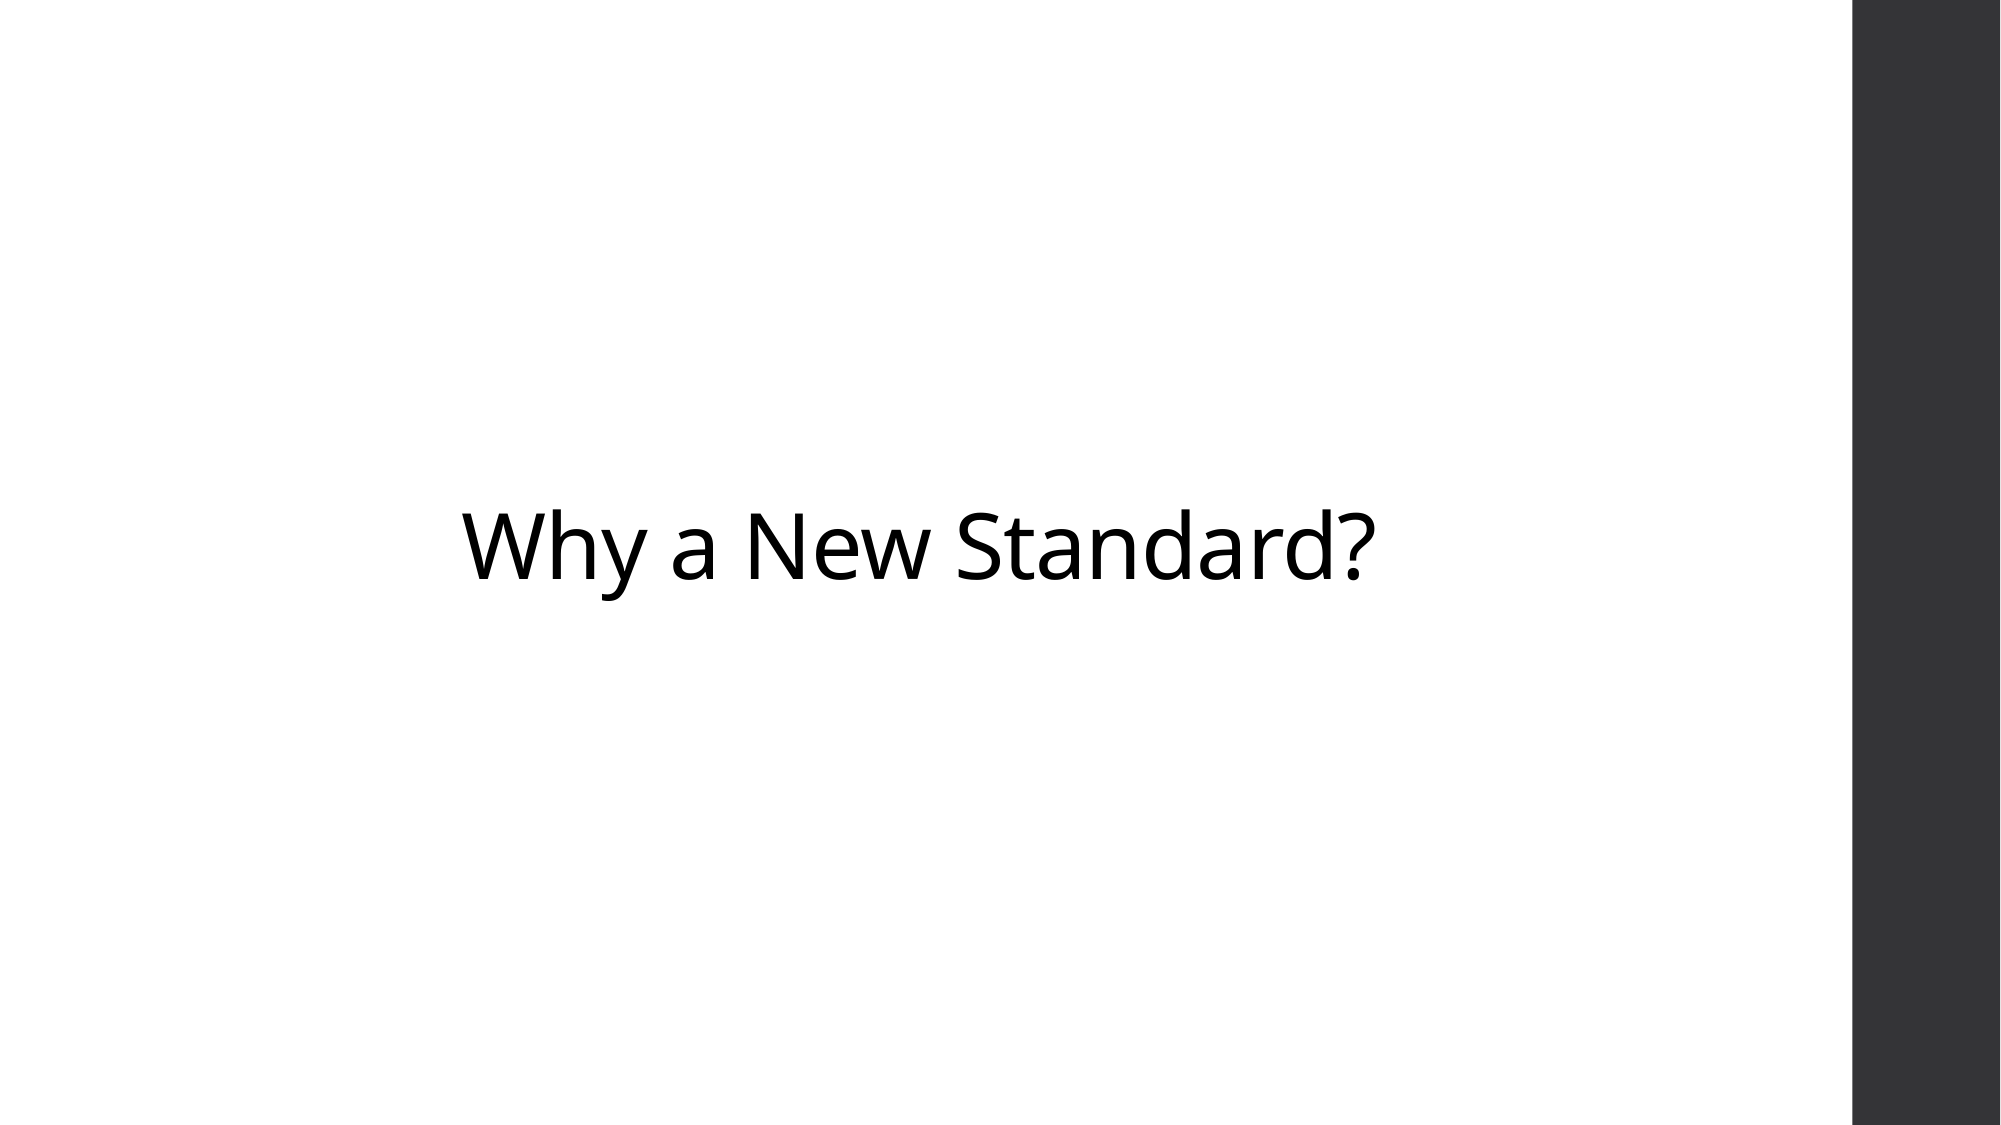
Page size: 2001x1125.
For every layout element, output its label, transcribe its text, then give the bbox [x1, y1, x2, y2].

title Why a New Standard? [68, 389, 1794, 608]
